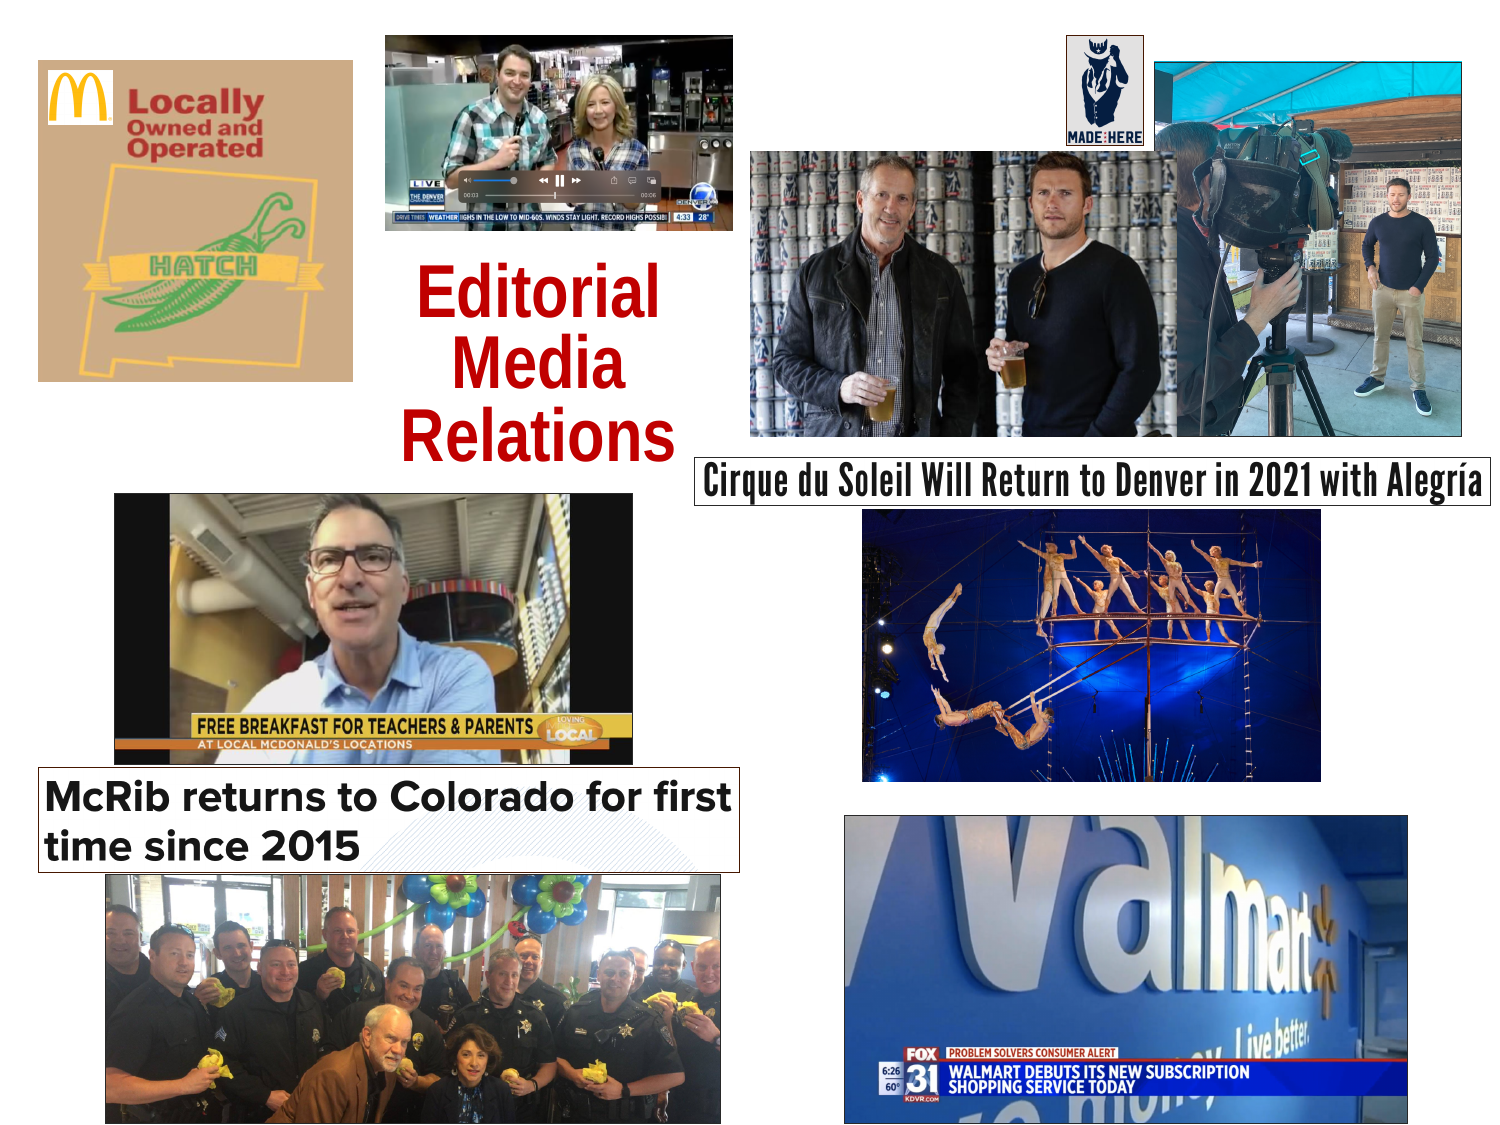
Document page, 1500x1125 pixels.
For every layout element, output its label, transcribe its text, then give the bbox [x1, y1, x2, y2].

picture [105, 874, 722, 1124]
picture [113, 492, 633, 765]
picture [38, 60, 353, 382]
picture [844, 815, 1408, 1124]
title Editorial Media Relations [339, 377, 739, 485]
picture [1066, 35, 1145, 146]
picture [384, 35, 734, 231]
picture [38, 766, 740, 873]
picture [693, 456, 1491, 506]
picture [1177, 61, 1193, 68]
picture [749, 61, 1462, 438]
picture [862, 508, 1321, 782]
